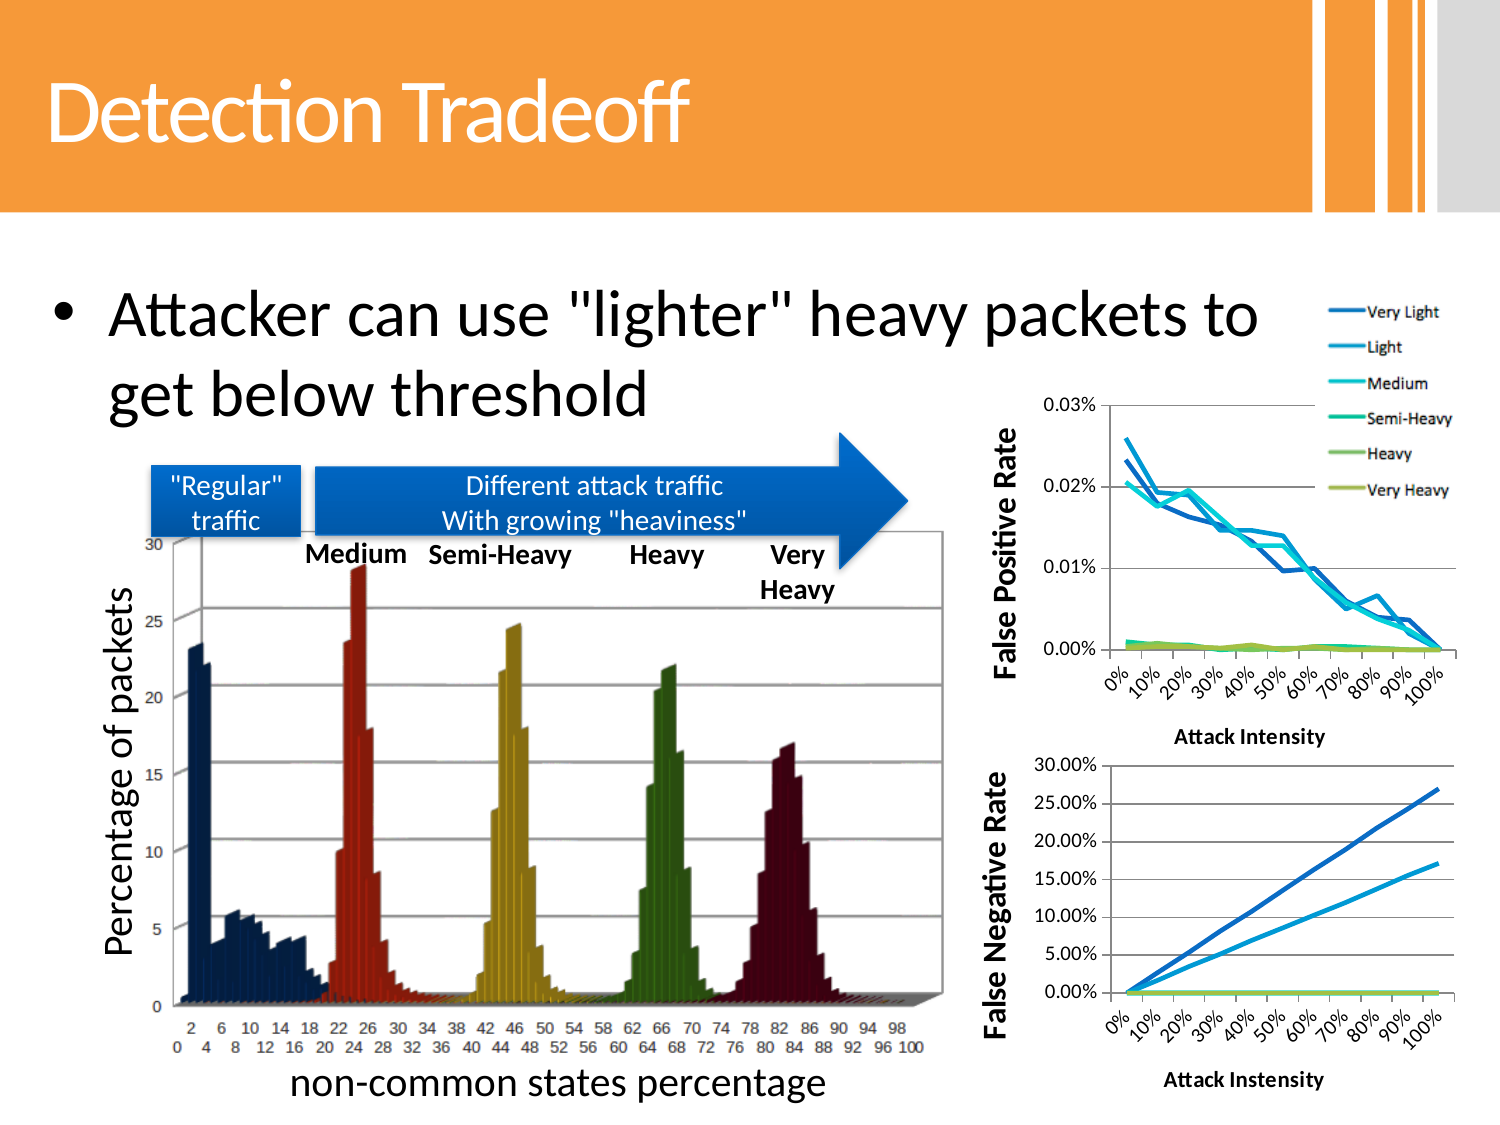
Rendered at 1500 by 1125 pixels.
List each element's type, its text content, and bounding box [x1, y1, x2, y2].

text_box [943, 294, 1471, 1125]
list Attacker can use "lighter" heavy packets to get below threshold [37, 262, 1426, 1006]
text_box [289, 527, 852, 614]
title Detection Tradeoff [0, 0, 1313, 213]
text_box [89, 432, 950, 1106]
